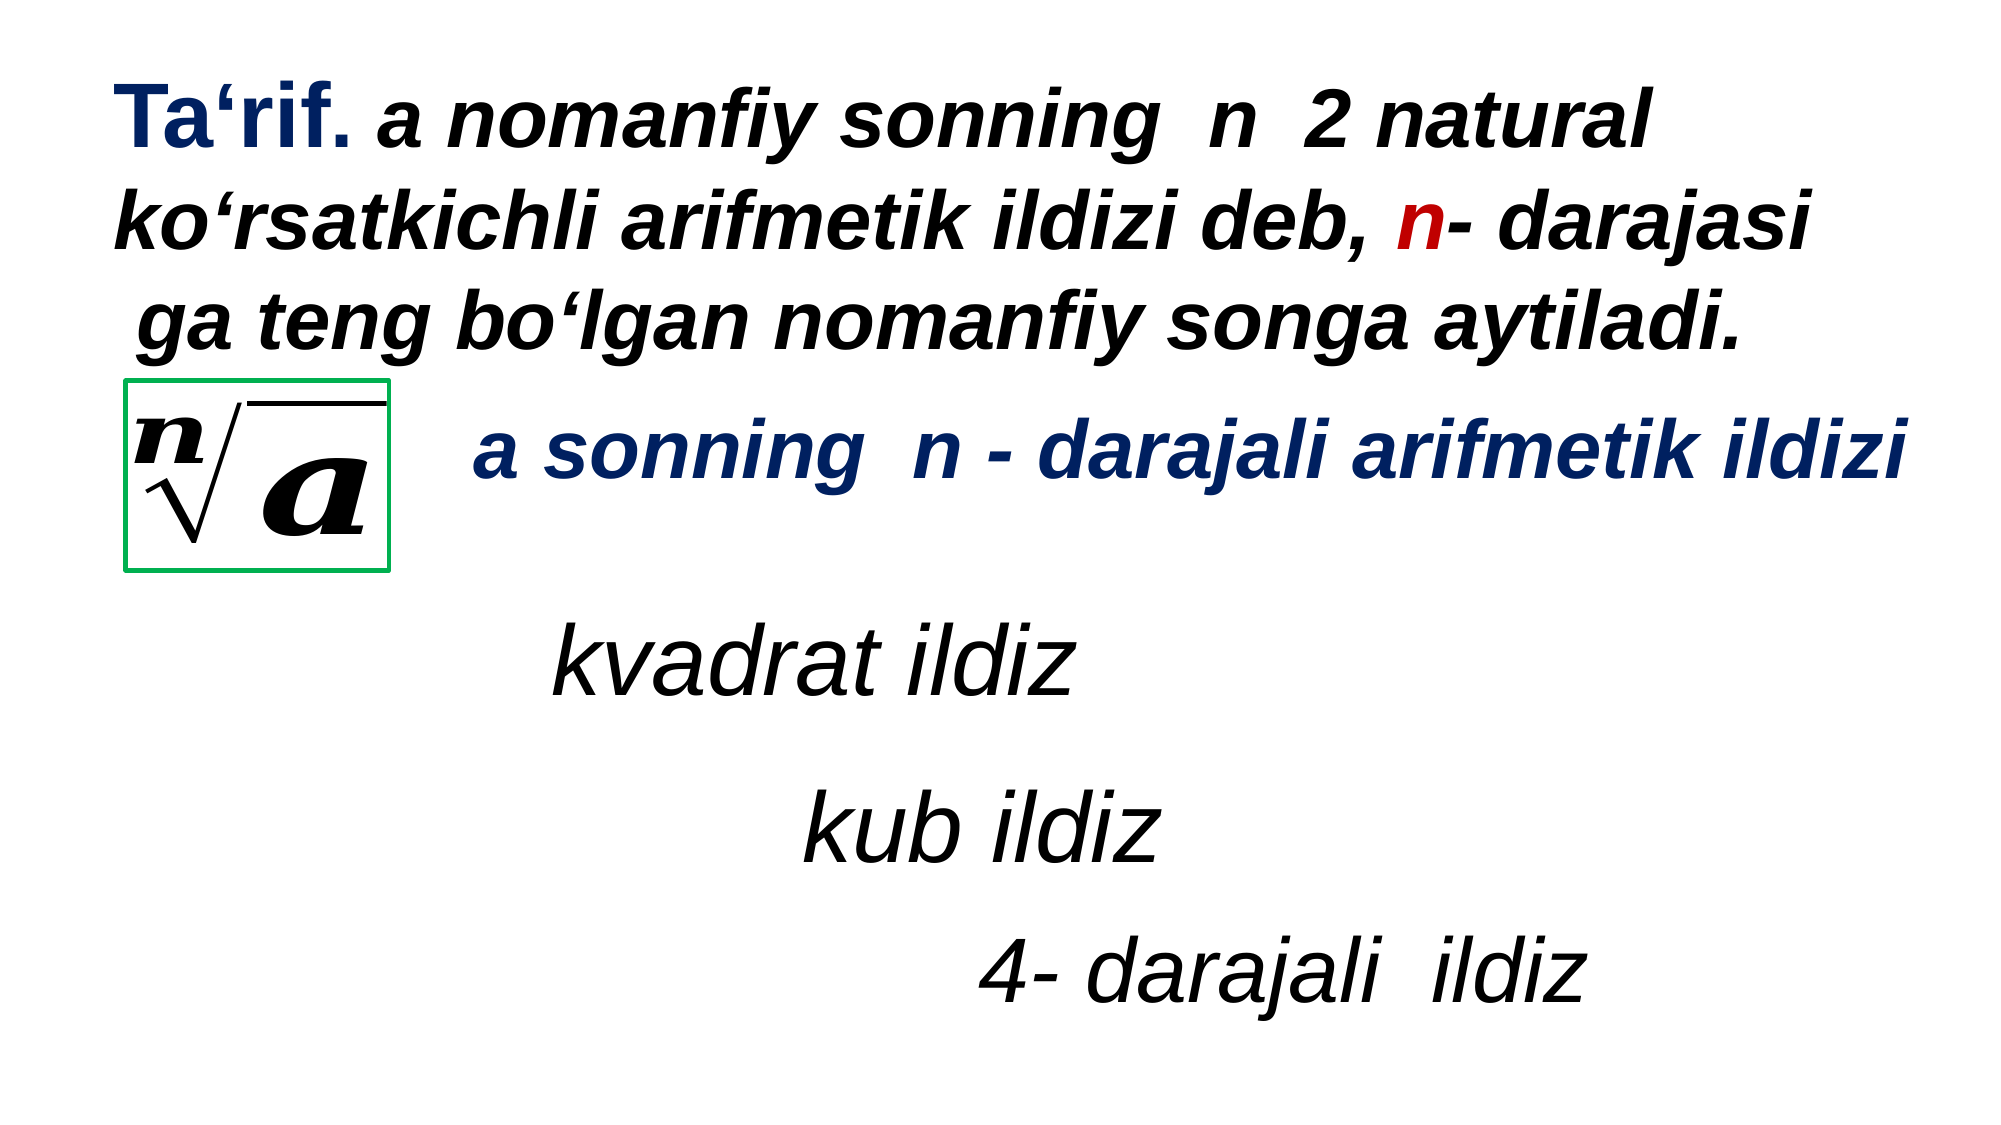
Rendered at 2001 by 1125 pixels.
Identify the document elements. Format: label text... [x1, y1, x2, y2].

text_box a sonning n - darajali arifmetik ildizi [459, 387, 1961, 503]
